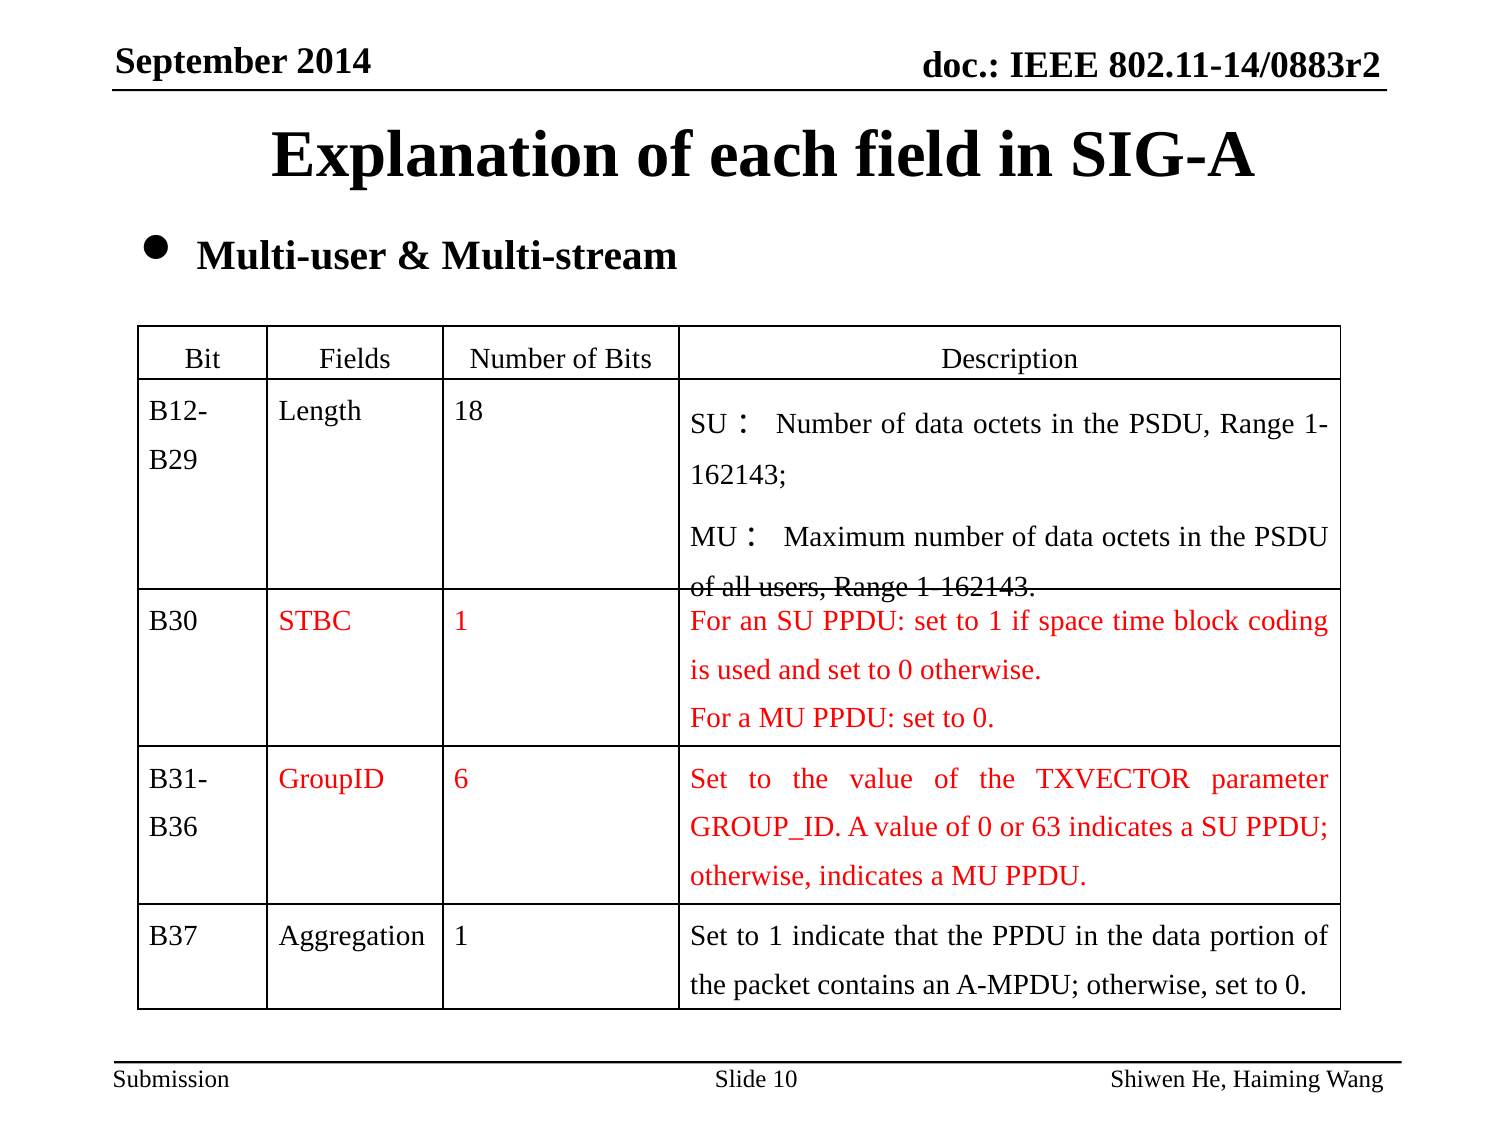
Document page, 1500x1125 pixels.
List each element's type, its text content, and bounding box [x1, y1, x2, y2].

table_cell B12-B29 [139, 380, 266, 588]
table_header Description [680, 327, 1340, 378]
table_header Number of Bits [444, 327, 678, 378]
table_cell 1 [444, 905, 678, 1008]
table_cell B37 [139, 905, 266, 1008]
table_cell For an SU PPDU: set to 1 if space time block coding is used and set to 0 otherwise. For a MU PPDU: set to 0. [680, 590, 1340, 745]
table_header Bit [139, 327, 266, 378]
text_box Multi-user & Multi-stream [125, 220, 693, 285]
text_box Explanation of each field in SIG-A [126, 102, 1402, 278]
text_box Shiwen He, Haiming Wang [1110, 1062, 1384, 1093]
table_cell Set to the value of the TXVECTOR parameter GROUP_ID. A value of 0 or 63 indicates a SU PPDU; otherwise, indicates a MU PPDU. [680, 747, 1340, 903]
table_cell B31-B36 [139, 747, 266, 903]
table_cell 6 [444, 747, 678, 903]
table_cell Aggregation [268, 905, 442, 1008]
table_cell GroupID [268, 747, 442, 903]
text_box Slide 10 [675, 1062, 838, 1093]
table_cell Set to 1 indicate that the PPDU in the data portion of the packet contains an A-MPDU; otherwise, set to 0. [680, 905, 1340, 1008]
table_cell SU：Number of data octets in the PSDU, Range 1-162143; MU：Maximum number of data octets in the PSDU of all users, Range 1-162143. [680, 380, 1340, 588]
table_cell Length [268, 380, 442, 588]
table_cell 1 [444, 590, 678, 745]
table_cell 18 [444, 380, 678, 588]
table_cell STBC [268, 590, 442, 745]
table_cell B30 [139, 590, 266, 745]
table_header Fields [268, 327, 442, 378]
